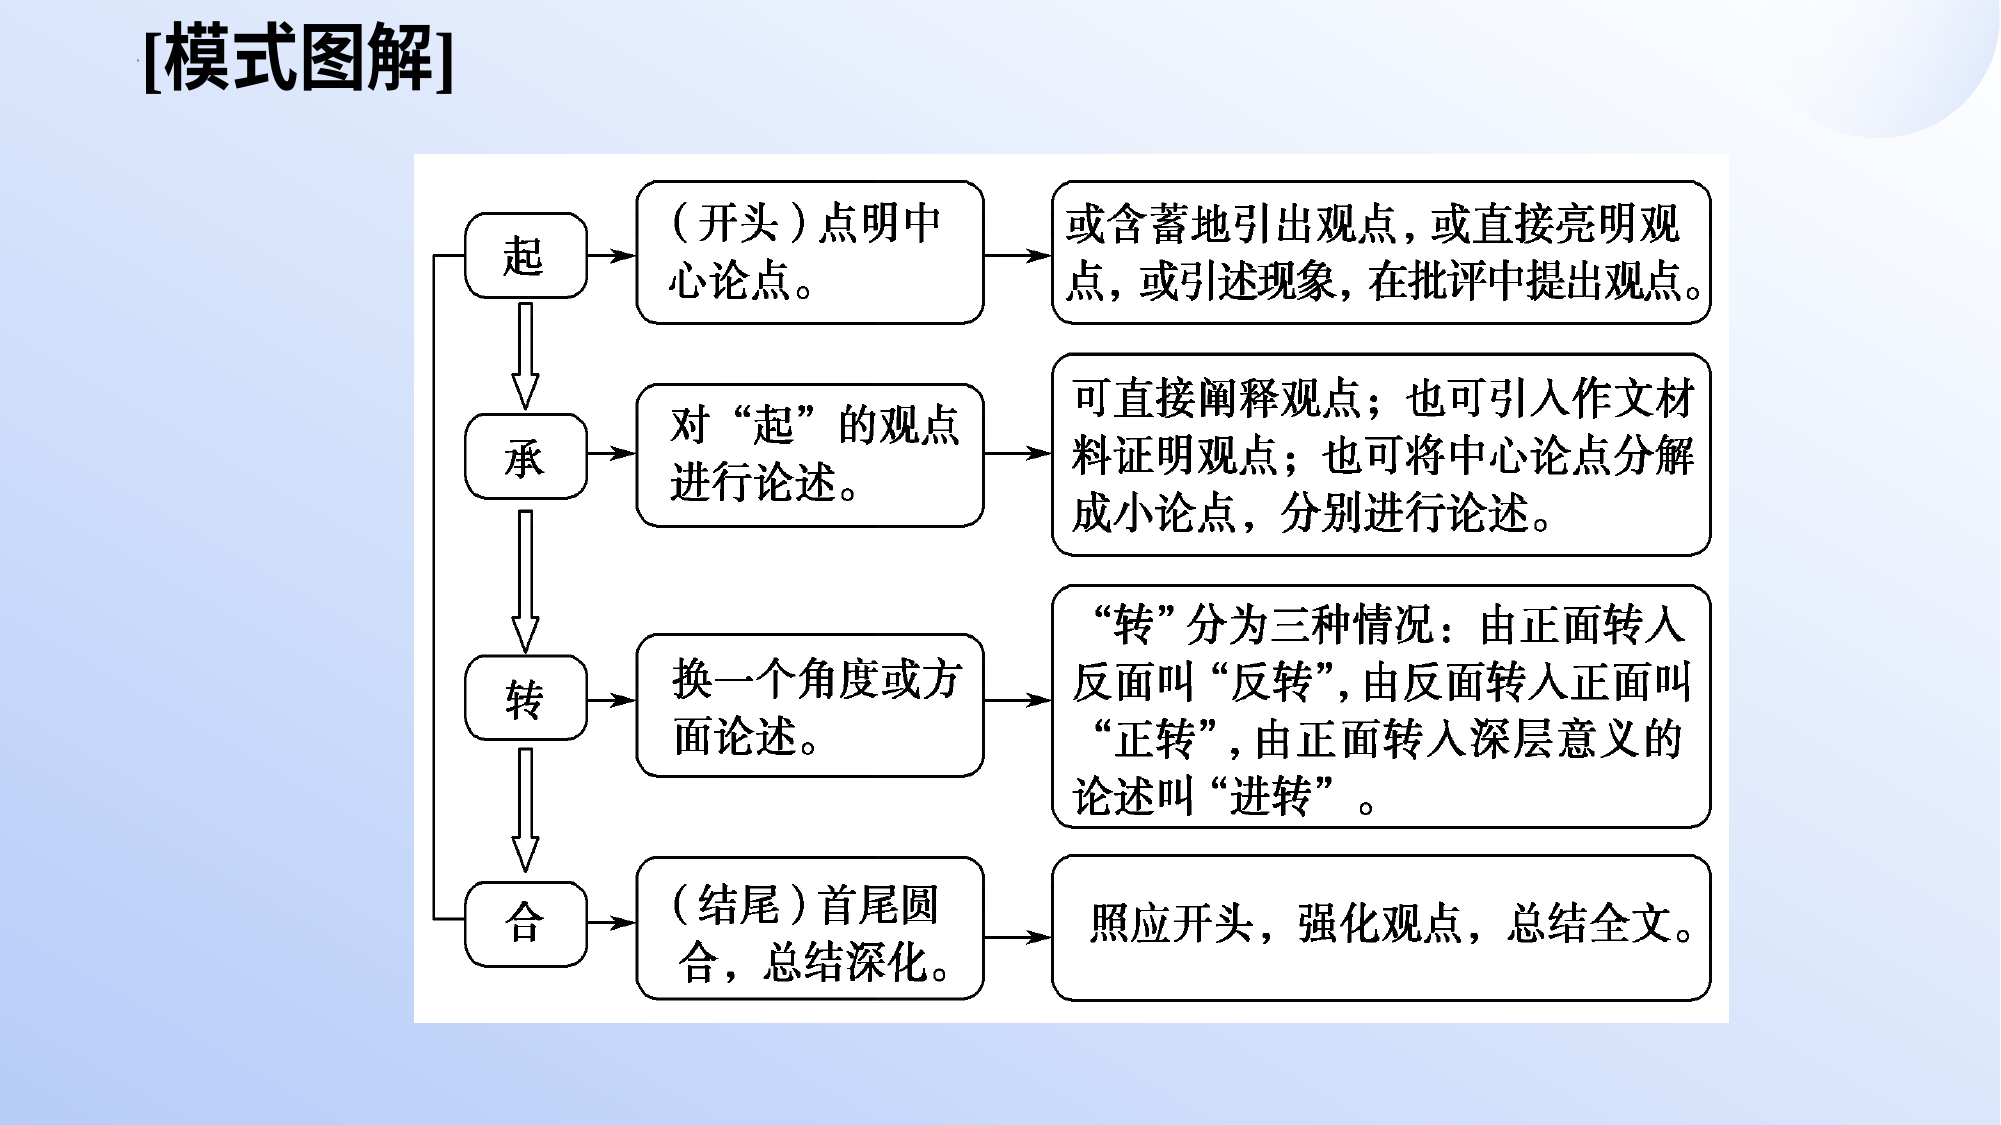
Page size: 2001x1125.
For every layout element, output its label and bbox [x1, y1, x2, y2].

text_box [5, 10, 2000, 1065]
